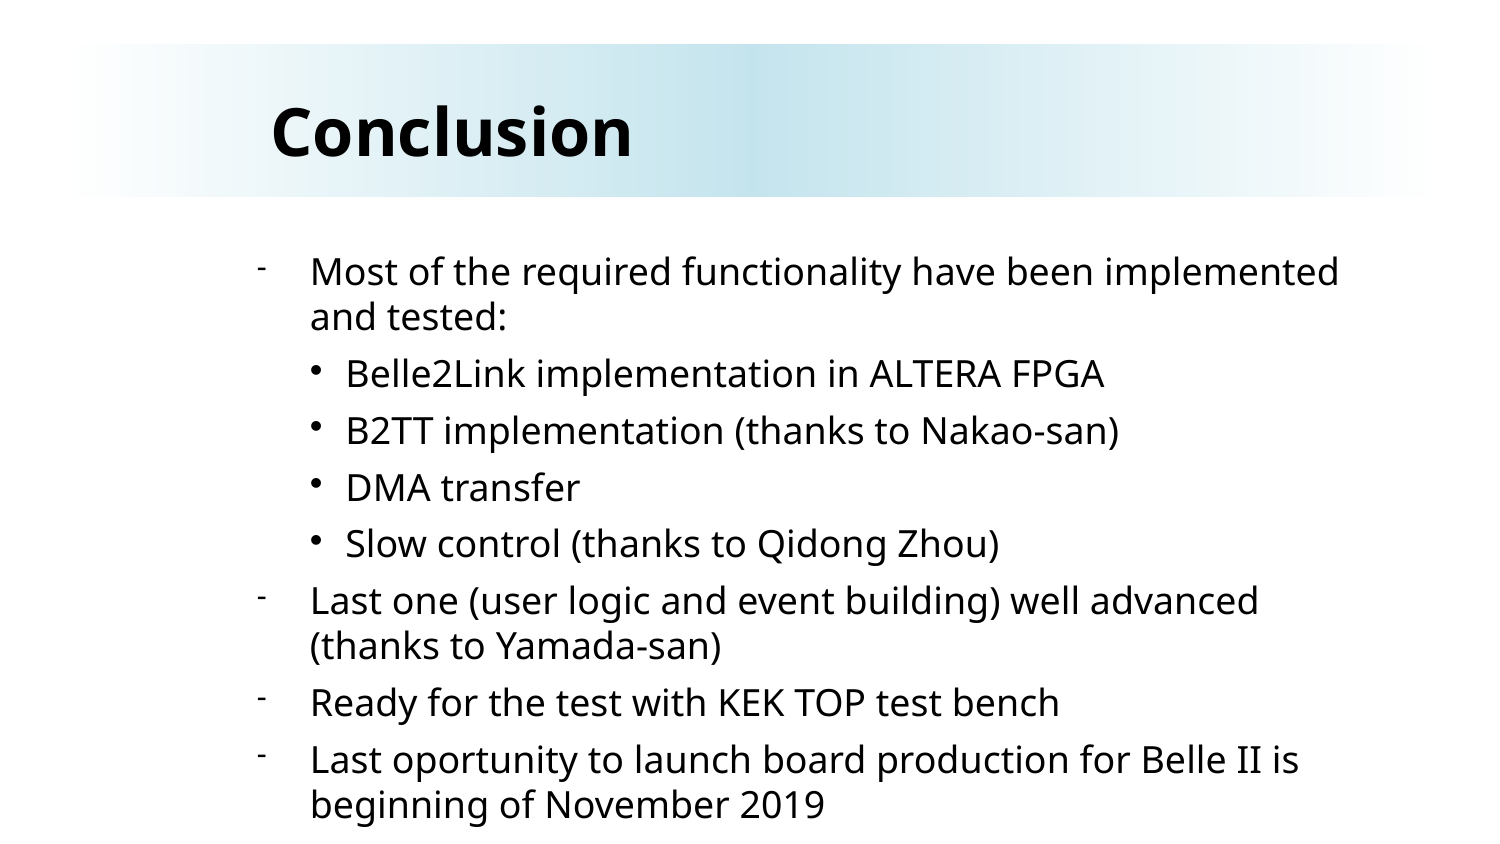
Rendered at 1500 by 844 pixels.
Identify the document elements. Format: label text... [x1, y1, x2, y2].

text_box Conclusion [255, 82, 1217, 176]
text_box [66, 44, 1434, 197]
text_box Most of the required functionality have been implemented and tested: Belle2Link implementation in ALTERA FPGA B2TT implementation (thanks to Nakao-san) DMA transfer Slow control (thanks to Qidong Zhou) Last one (user logic and event building) well advanced (thanks to Yamada-san) Ready for the test with KEK TOP test bench Last oportunity to launch board production for Belle II is beginning of November 2019 [153, 188, 1382, 839]
